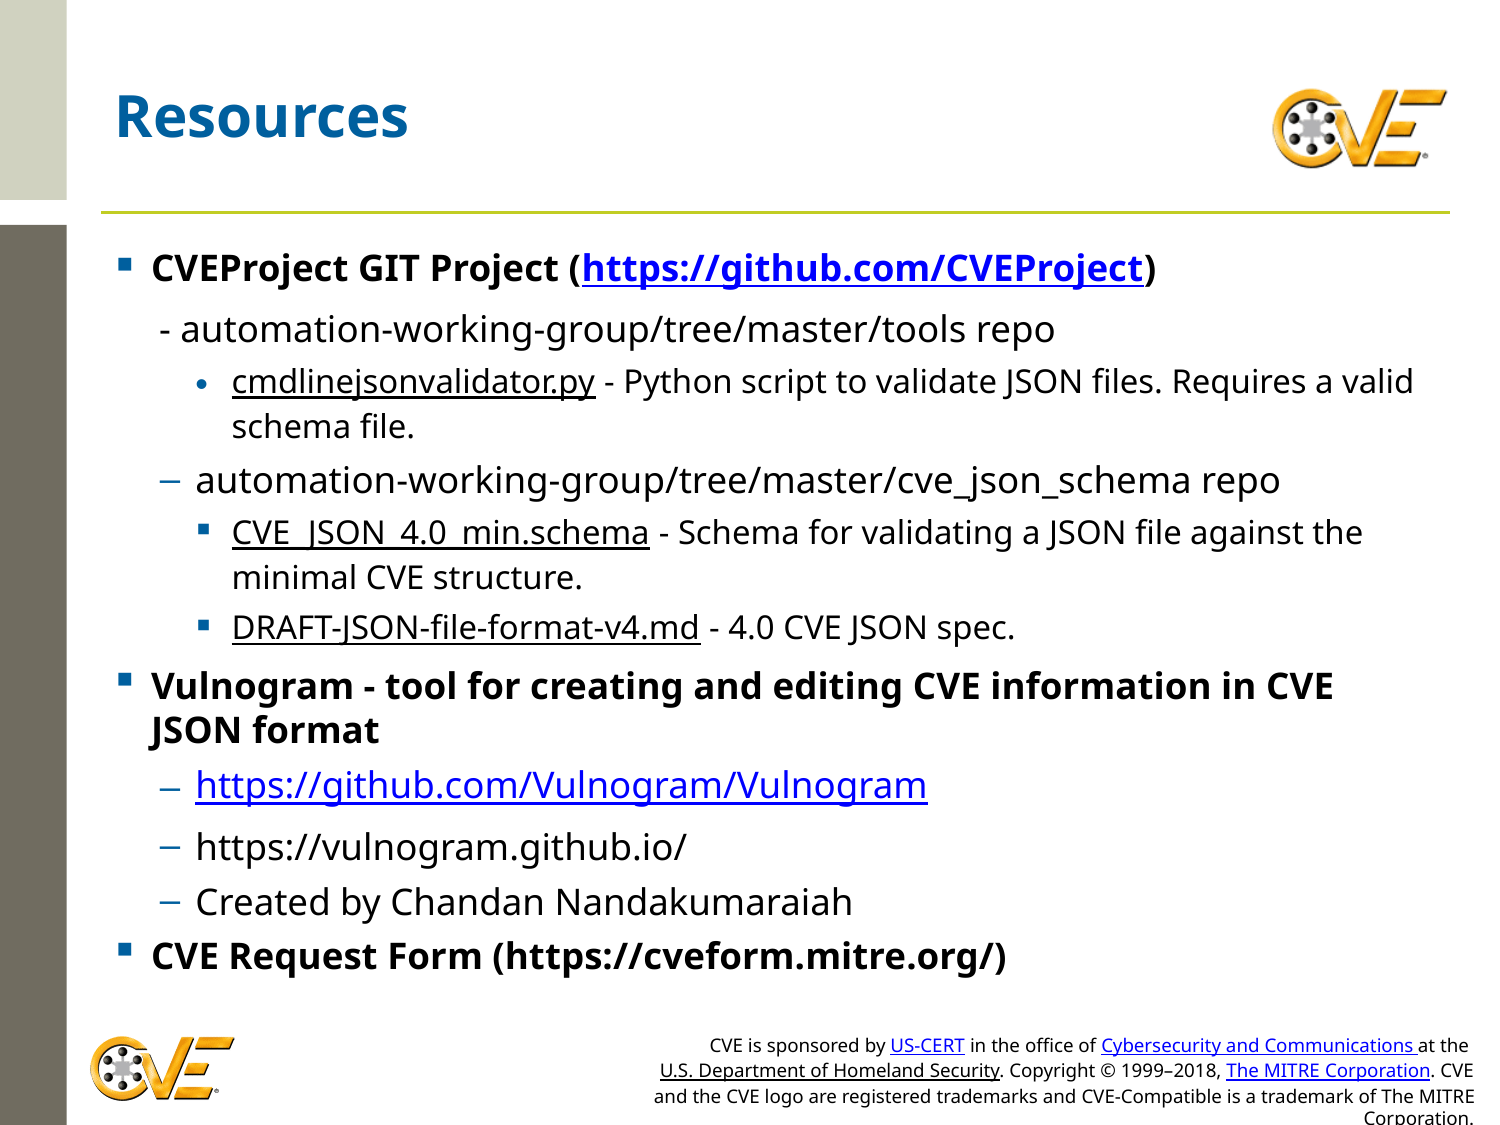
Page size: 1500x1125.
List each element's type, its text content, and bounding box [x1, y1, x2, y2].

picture [1269, 85, 1450, 172]
picture [87, 1033, 237, 1104]
list CVEProject GIT Project (https://github.com/CVEProject) - automation-working-group/tree/master/tools repo cmdlinejsonvalidator.py - Python script to validate JSON files. Requires a valid schema file. automation-working-group/tree/master/cve_json_schema repo CVE_JSON_4.0_min.schema - Schema for validating a JSON file against the minimal CVE structure. DRAFT-JSON-file-format-v4.md - 4.0 CVE JSON spec. Vulnogram - tool for creating and editing CVE information in CVE JSON format https://github.com/Vulnogram/Vulnogram https://vulnogram.github.io/ Created by Chandan Nandakumaraiah CVE Request Form (https://cveform.mitre.org/) [99, 237, 1450, 991]
title Resources [99, 45, 1248, 188]
